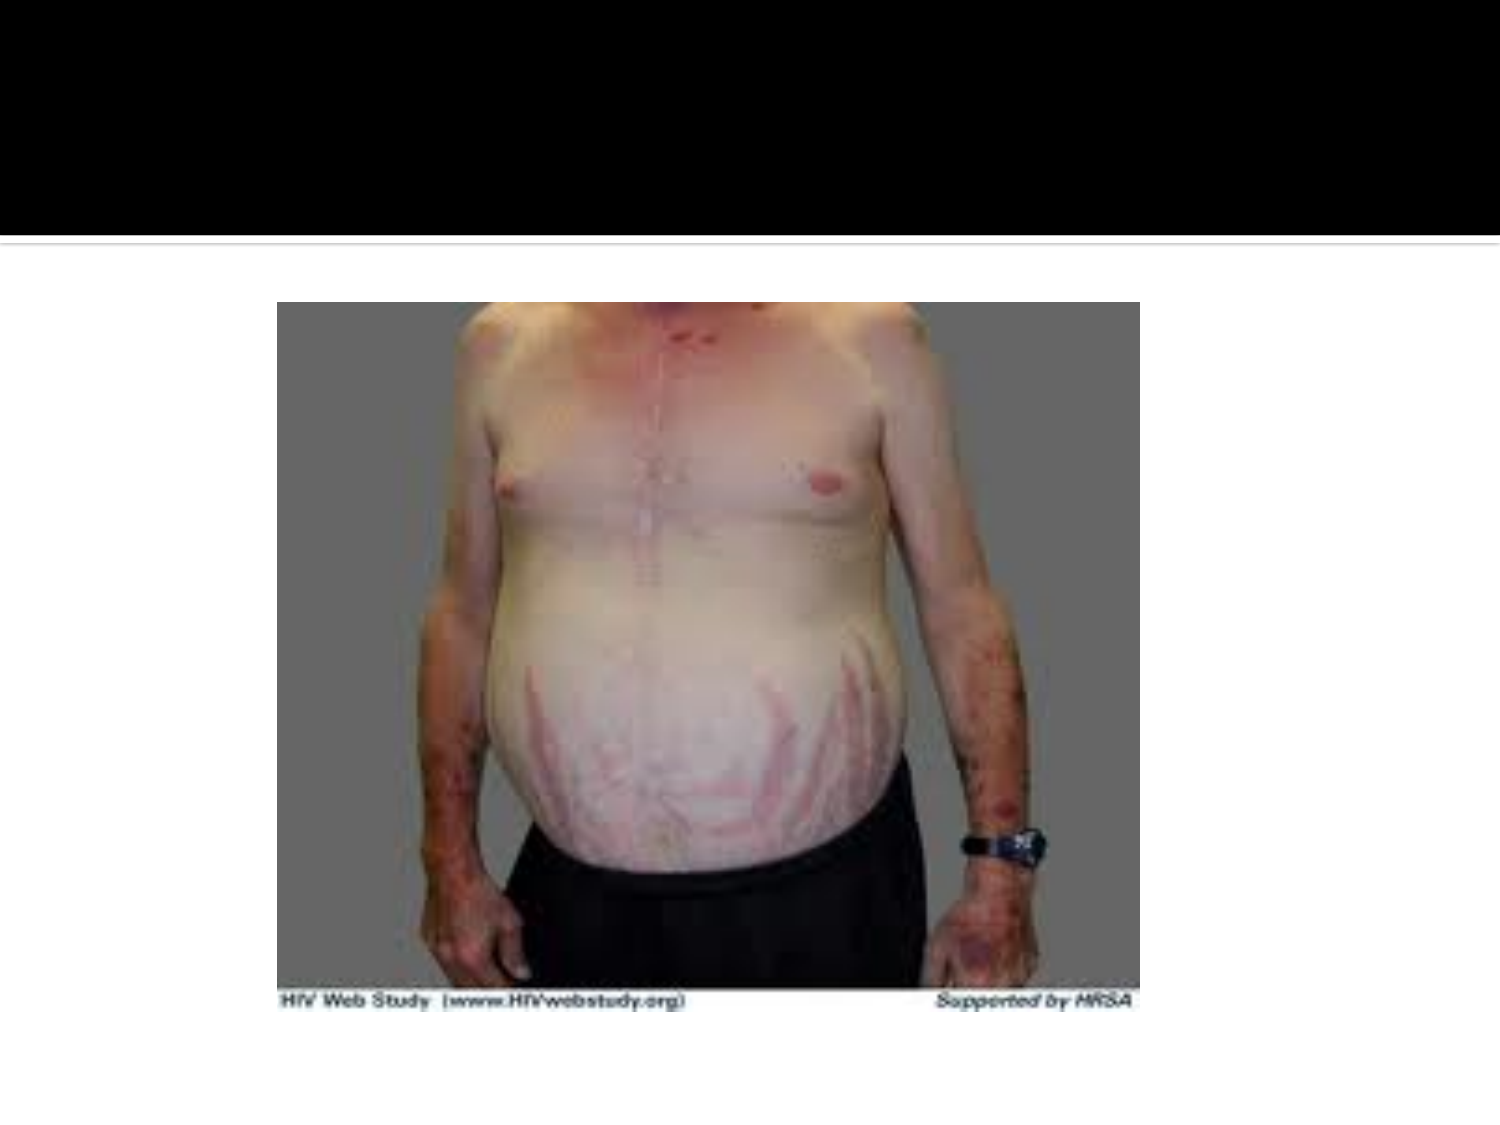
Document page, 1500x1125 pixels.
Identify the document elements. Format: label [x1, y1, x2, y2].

list [277, 302, 1140, 1012]
